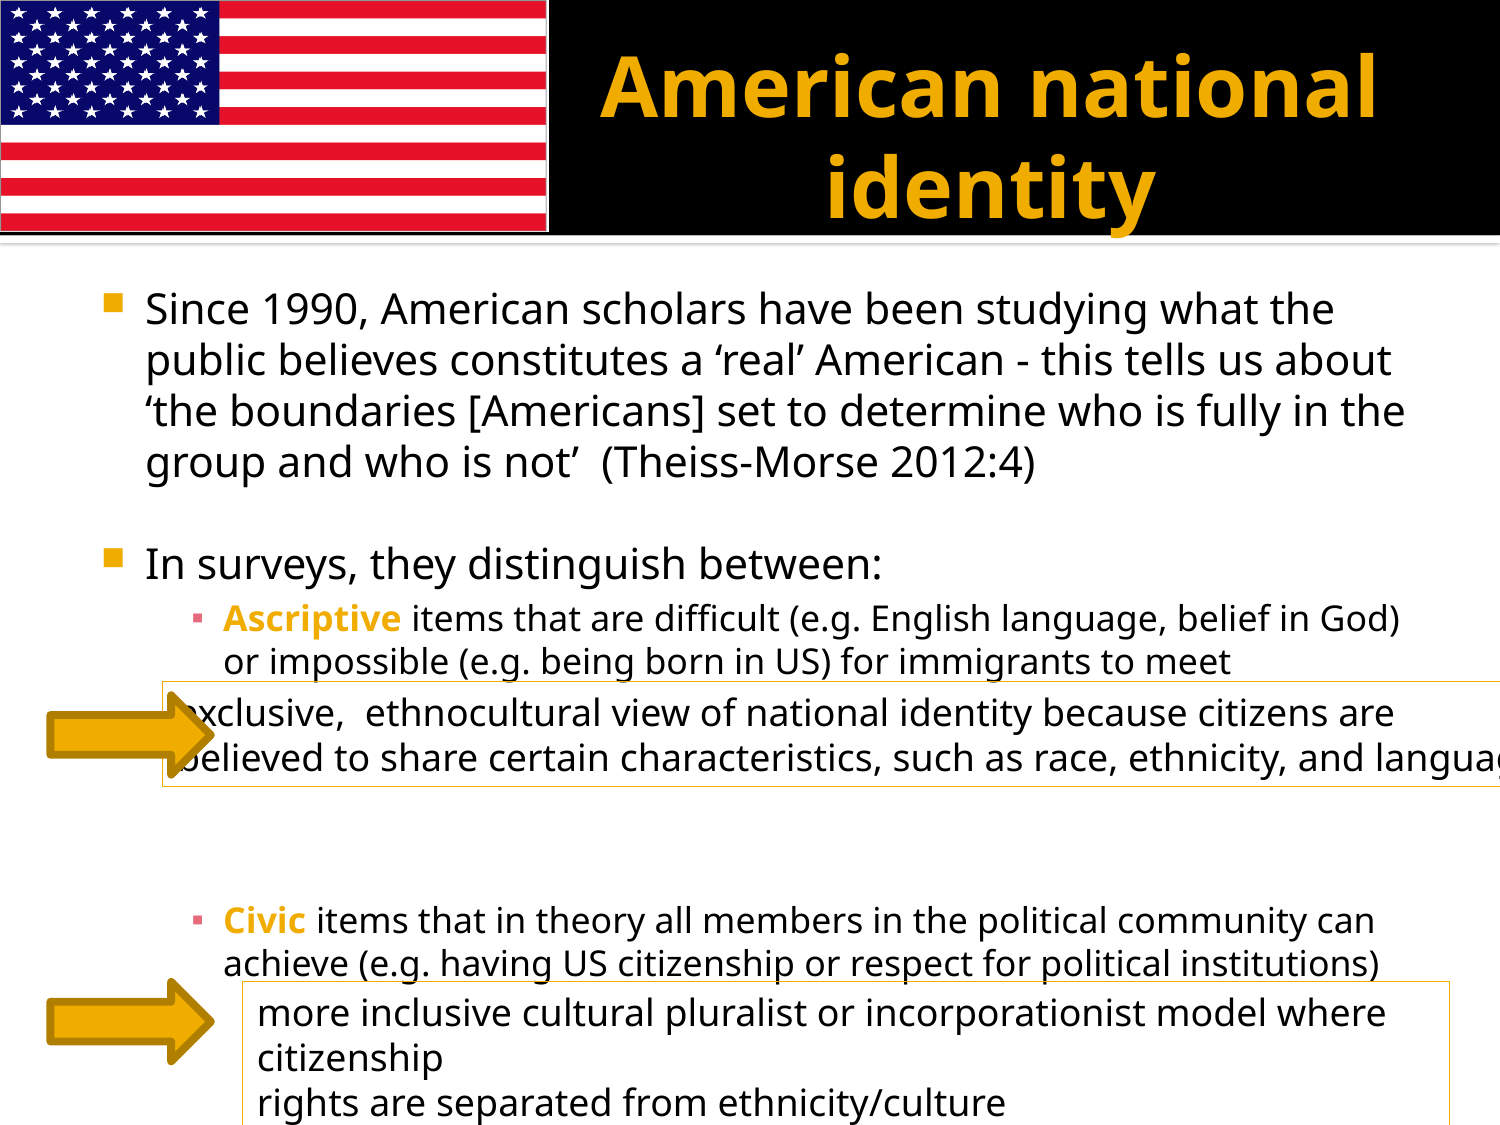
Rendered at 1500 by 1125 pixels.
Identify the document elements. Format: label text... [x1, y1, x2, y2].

list Since 1990, American scholars have been studying what the public believes constitutes a ‘real’ American - this tells us about ‘the boundaries [Americans] set to determine who is fully in the group and who is not’ (Theiss-Morse 2012:4) In surveys, they distinguish between: Ascriptive items that are difficult (e.g. English language, belief in God) or impossible (e.g. being born in US) for immigrants to meet Civic items that in theory all members in the political community can achieve (e.g. having US citizenship or respect for political institutions) [75, 267, 1425, 711]
title American national identity [548, 25, 1425, 244]
text_box [46, 978, 215, 1066]
picture [0, 0, 549, 232]
text_box [46, 691, 215, 779]
text_box more inclusive cultural pluralist or incorporationist model where citizenship rights are separated from ethnicity/culture [242, 981, 1450, 1125]
list Since 1990, American scholars have been studying what the public believes constitutes a ‘real’ American - this tells us about ‘the boundaries [Americans] set to determine who is fully in the group and who is not’ (Theiss-Morse 2012:4) In surveys, they distinguish between: Ascriptive items that are difficult (e.g. English language, belief in God) or impossible (e.g. being born in US) for immigrants to meet Civic items that in theory all members in the political community can achieve (e.g. having US citizenship or respect for political institutions) [75, 759, 1425, 1000]
text_box exclusive, ethnocultural view of national identity because citizens are believed to share certain characteristics, such as race, ethnicity, and language [162, 681, 1500, 787]
